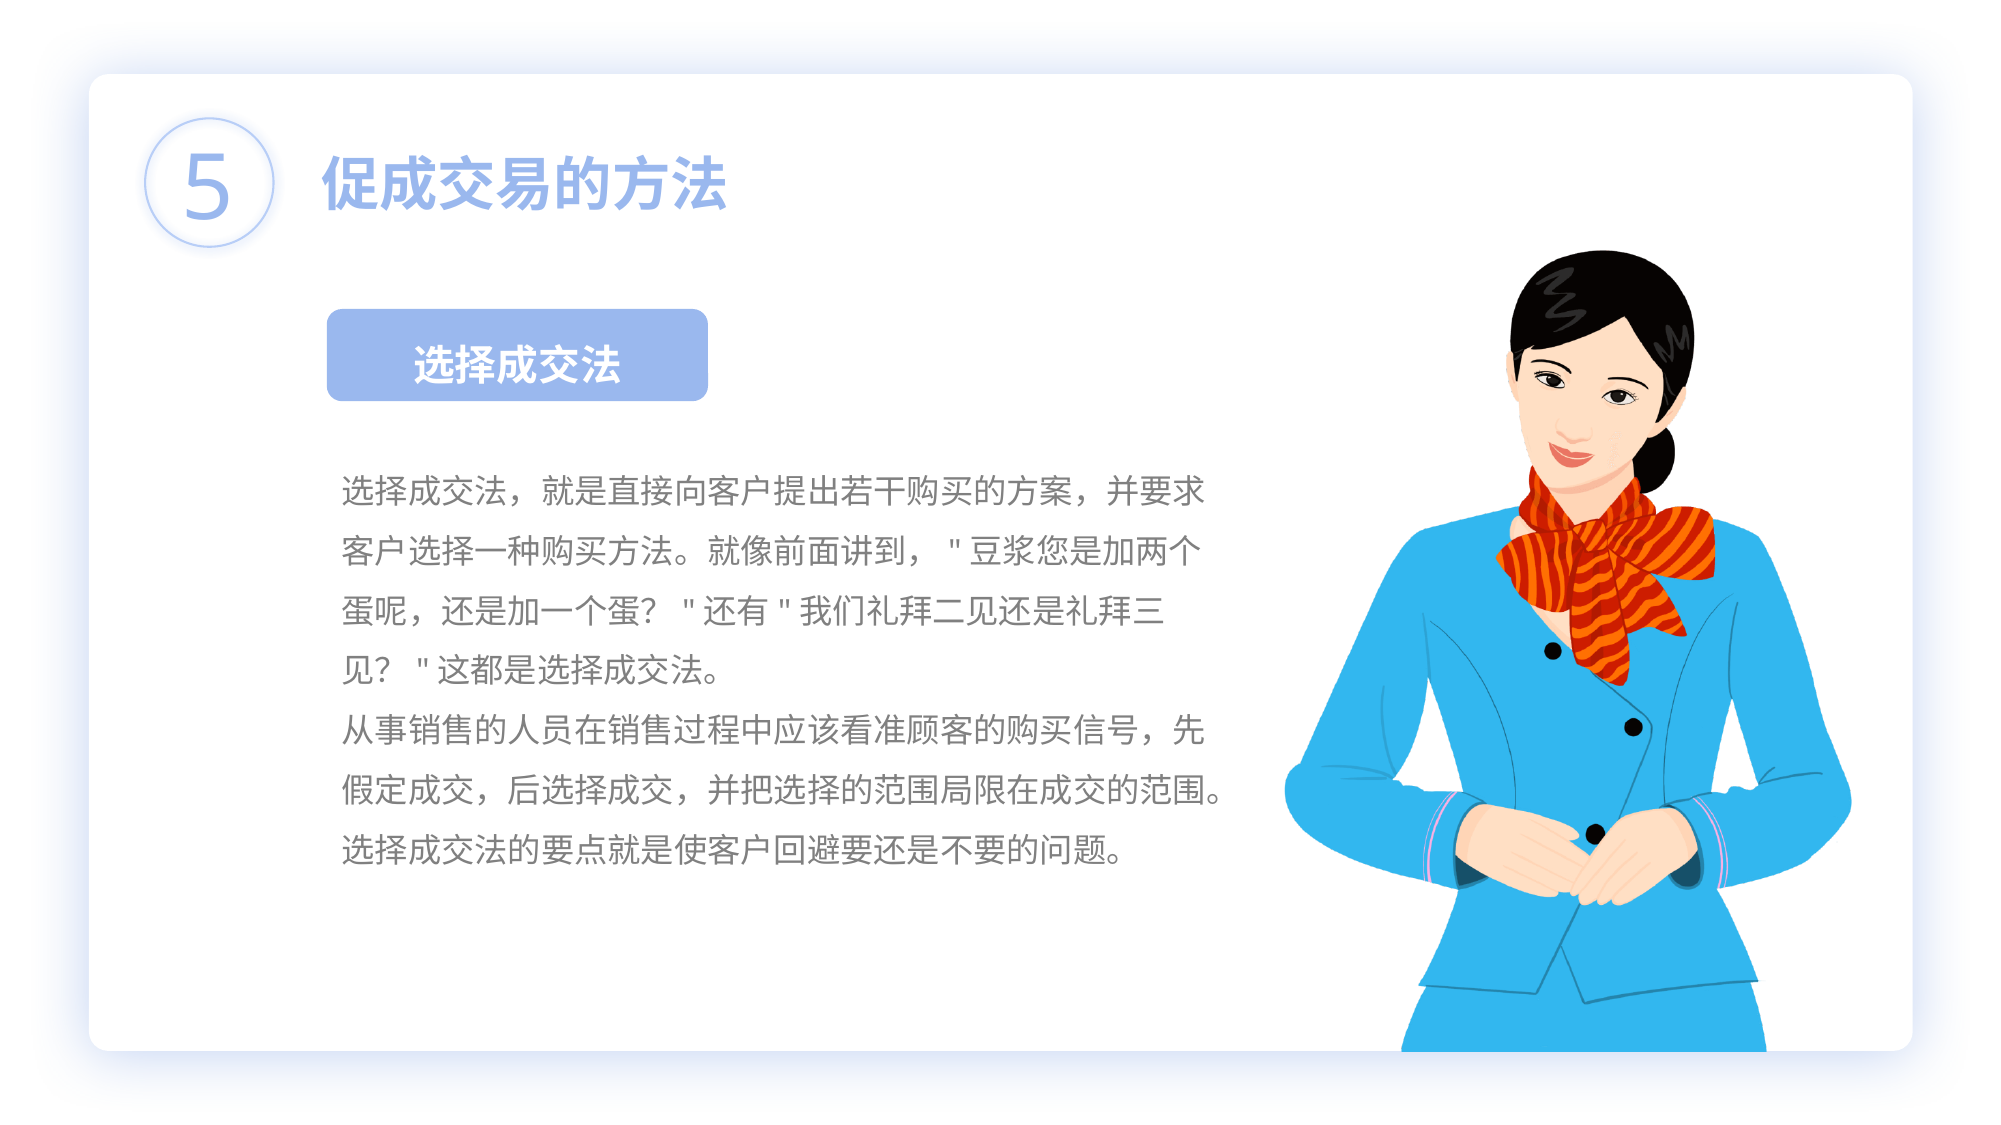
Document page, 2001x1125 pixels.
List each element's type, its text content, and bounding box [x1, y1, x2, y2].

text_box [326, 306, 708, 402]
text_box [145, 118, 274, 247]
text_box 选择成交法，就是直接向客户提出若干购买的方案，并要求客户选择一种购买方法。就像前面讲到，"豆浆您是加两个蛋呢，还是加一个蛋？"还有"我们礼拜二见还是礼拜三见？"这都是选择成交法。 从事销售的人员在销售过程中应该看准顾客的购买信号，先假定成交，后选择成交，并把选择的范围局限在成交的范围。选择成交法的要点就是使客户回避要还是不要的问题。 [326, 442, 1240, 877]
picture [1264, 233, 1867, 1052]
text_box 促成交易的方法 [306, 139, 978, 225]
